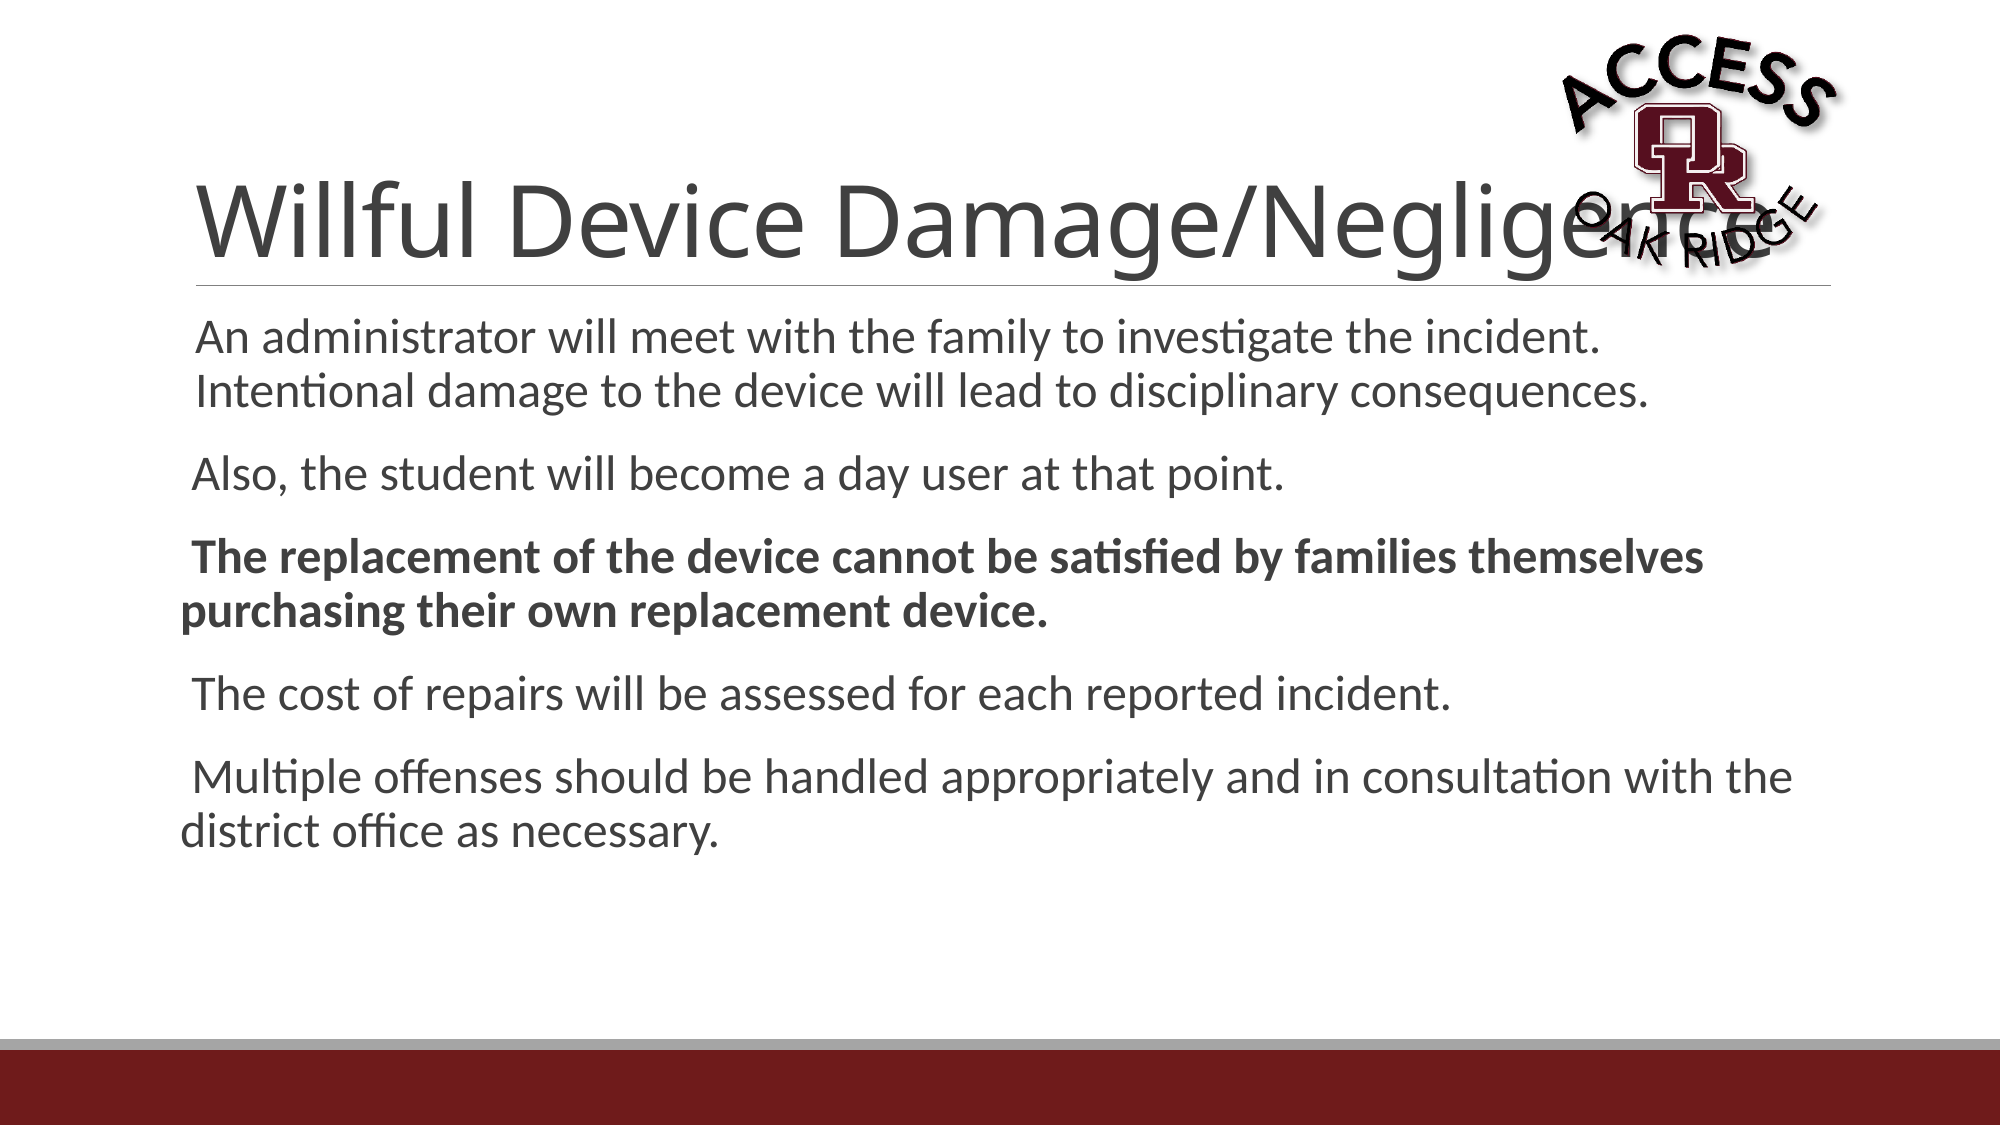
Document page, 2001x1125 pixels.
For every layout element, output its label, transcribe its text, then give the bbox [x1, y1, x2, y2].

list An administrator will meet with the family to investigate the incident. Intentional damage to the device will lead to disciplinary consequences. Also, the student will become a day user at that point. The replacement of the device cannot be satisfied by families themselves purchasing their own replacement device. The cost of repairs will be assessed for each reported incident. Multiple offenses should be handled appropriately and in consultation with the district office as necessary. [180, 302, 1830, 963]
title Willful Device Damage/Negligence [180, 47, 1553, 285]
picture [1556, 28, 1854, 286]
